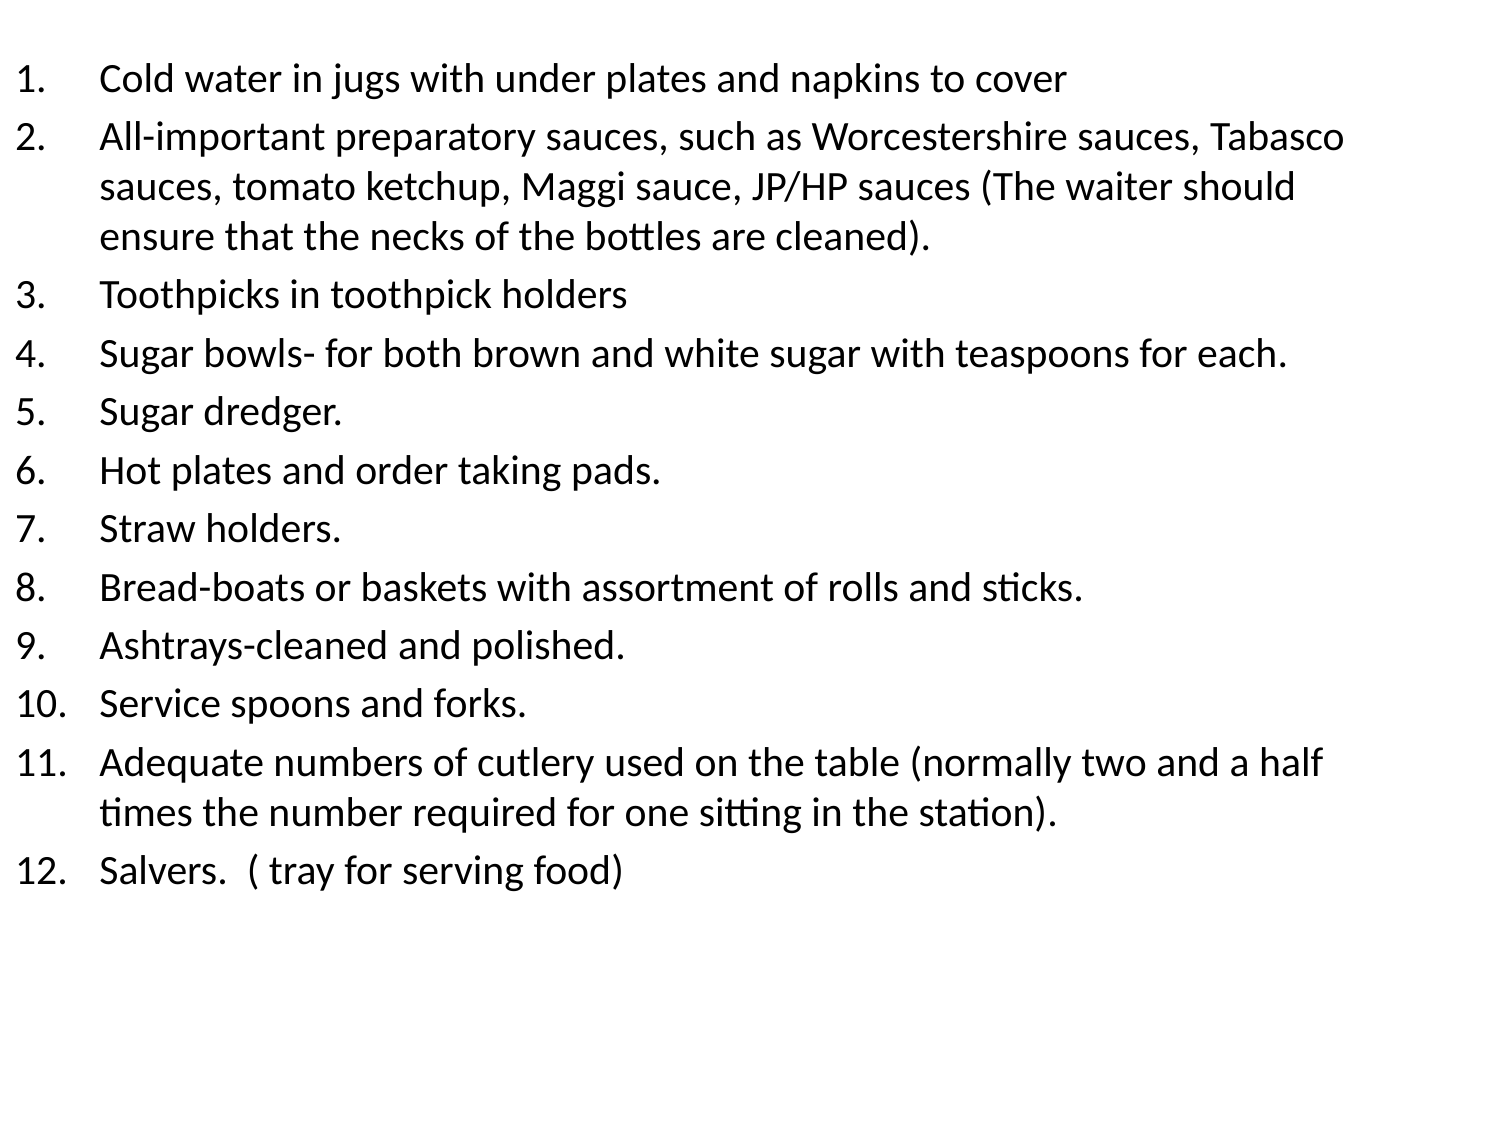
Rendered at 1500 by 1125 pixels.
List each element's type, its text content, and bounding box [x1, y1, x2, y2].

list Cold water in jugs with under plates and napkins to cover All-important preparatory sauces, such as Worcestershire sauces, Tabasco sauces, tomato ketchup, Maggi sauce, JP/HP sauces (The waiter should ensure that the necks of the bottles are cleaned). Toothpicks in toothpick holders Sugar bowls- for both brown and white sugar with teaspoons for each. Sugar dredger. Hot plates and order taking pads. Straw holders. Bread-boats or baskets with assortment of rolls and sticks. Ashtrays-cleaned and polished. Service spoons and forks. Adequate numbers of cutlery used on the table (normally two and a half times the number required for one sitting in the station). Salvers. ( tray for serving food) [0, 42, 1425, 1005]
